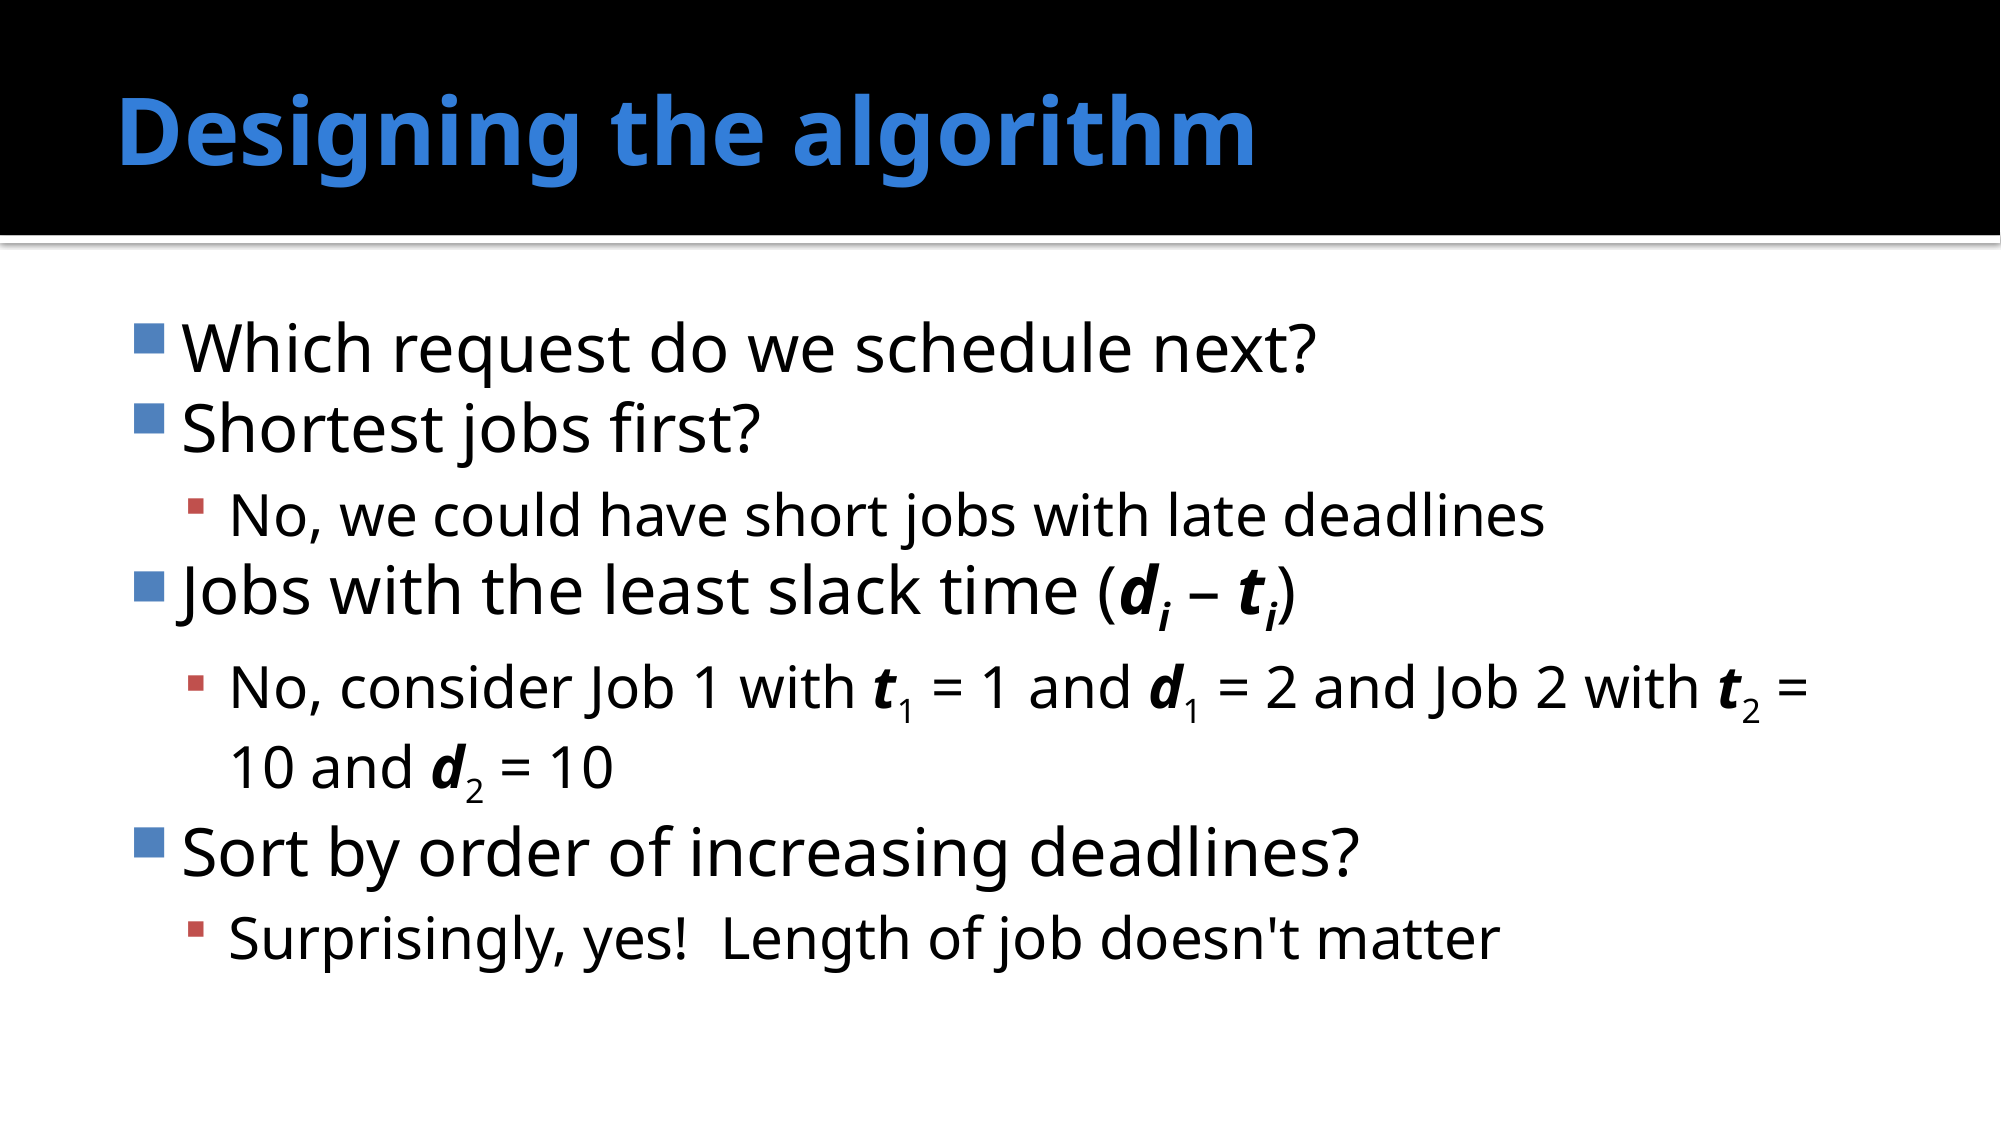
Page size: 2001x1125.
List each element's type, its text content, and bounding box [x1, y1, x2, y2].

title Designing the algorithm [99, 25, 1900, 231]
list Which request do we schedule next? Shortest jobs first? No, we could have short jobs with late deadlines Jobs with the least slack time (di – ti) No, consider Job 1 with t1 = 1 and d1 = 2 and Job 2 with t2 = 10 and d2 = 10 Sort by order of increasing deadlines? Surprisingly, yes! Length of job doesn't matter [99, 291, 1900, 1050]
